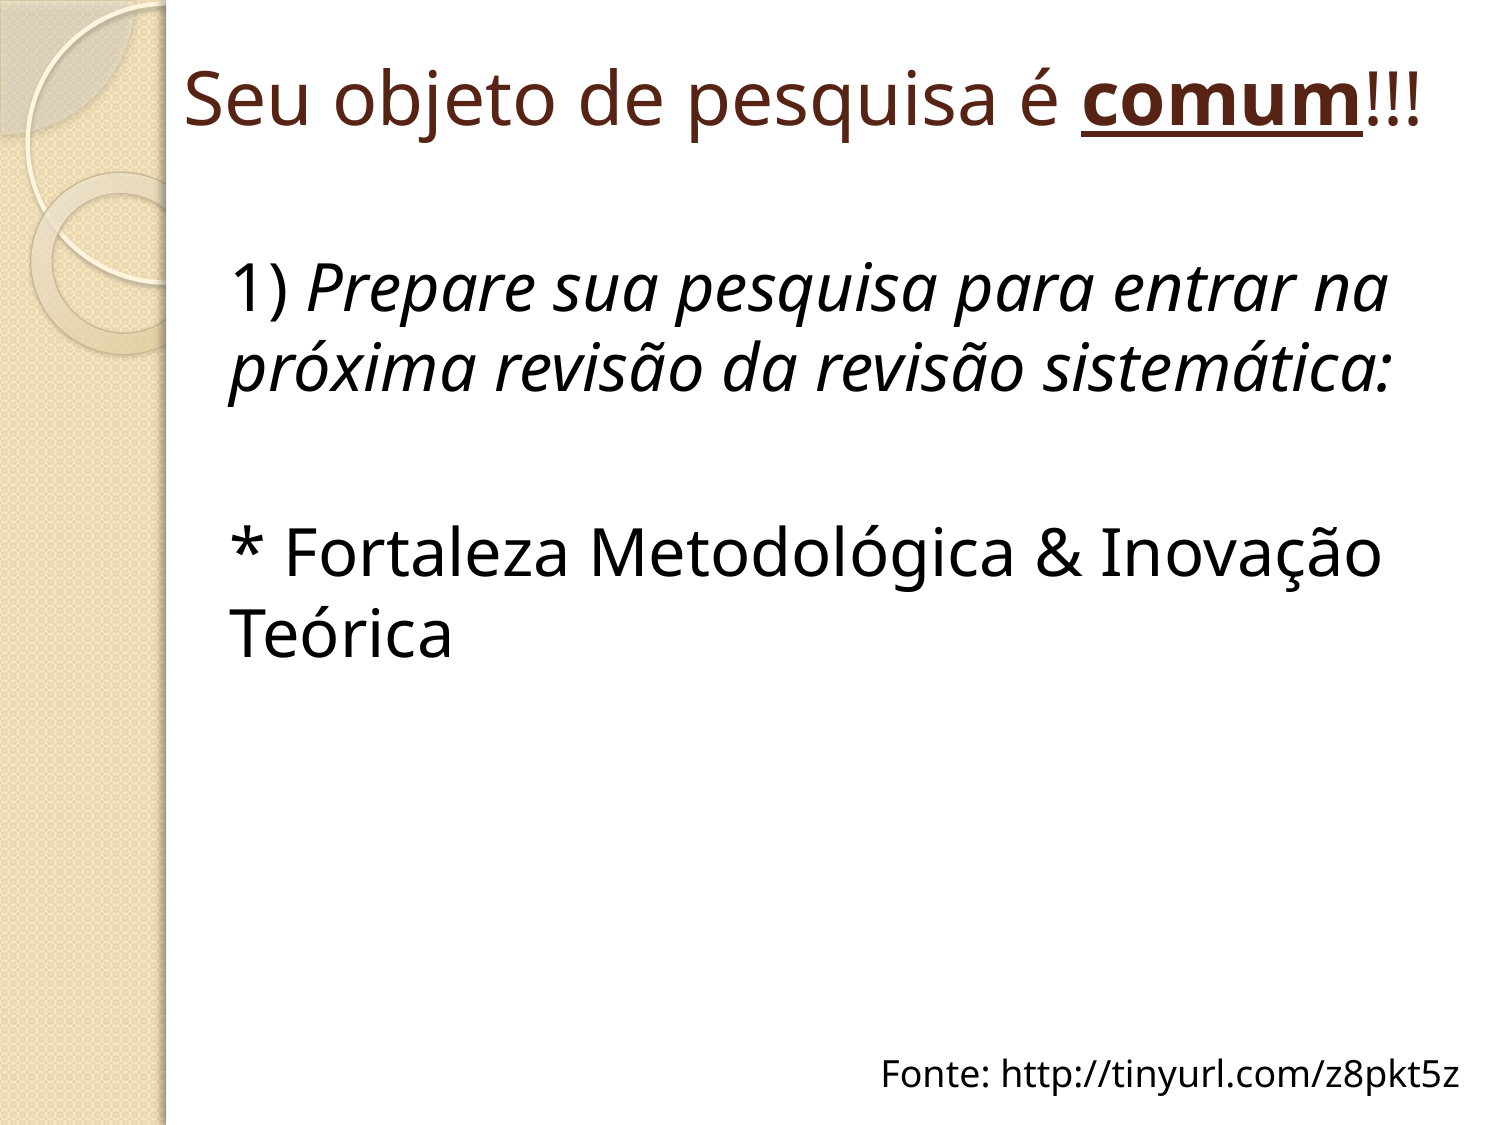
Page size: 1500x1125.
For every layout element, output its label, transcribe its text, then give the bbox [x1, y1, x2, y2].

title Seu objeto de pesquisa é comum!!! [168, 2, 1490, 190]
text_box Fonte: http://tinyurl.com/z8pkt5z [865, 1042, 1476, 1103]
list 1) Prepare sua pesquisa para entrar na próxima revisão da revisão sistemática: * Fortaleza Metodológica & Inovação Teórica [201, 237, 1483, 1025]
